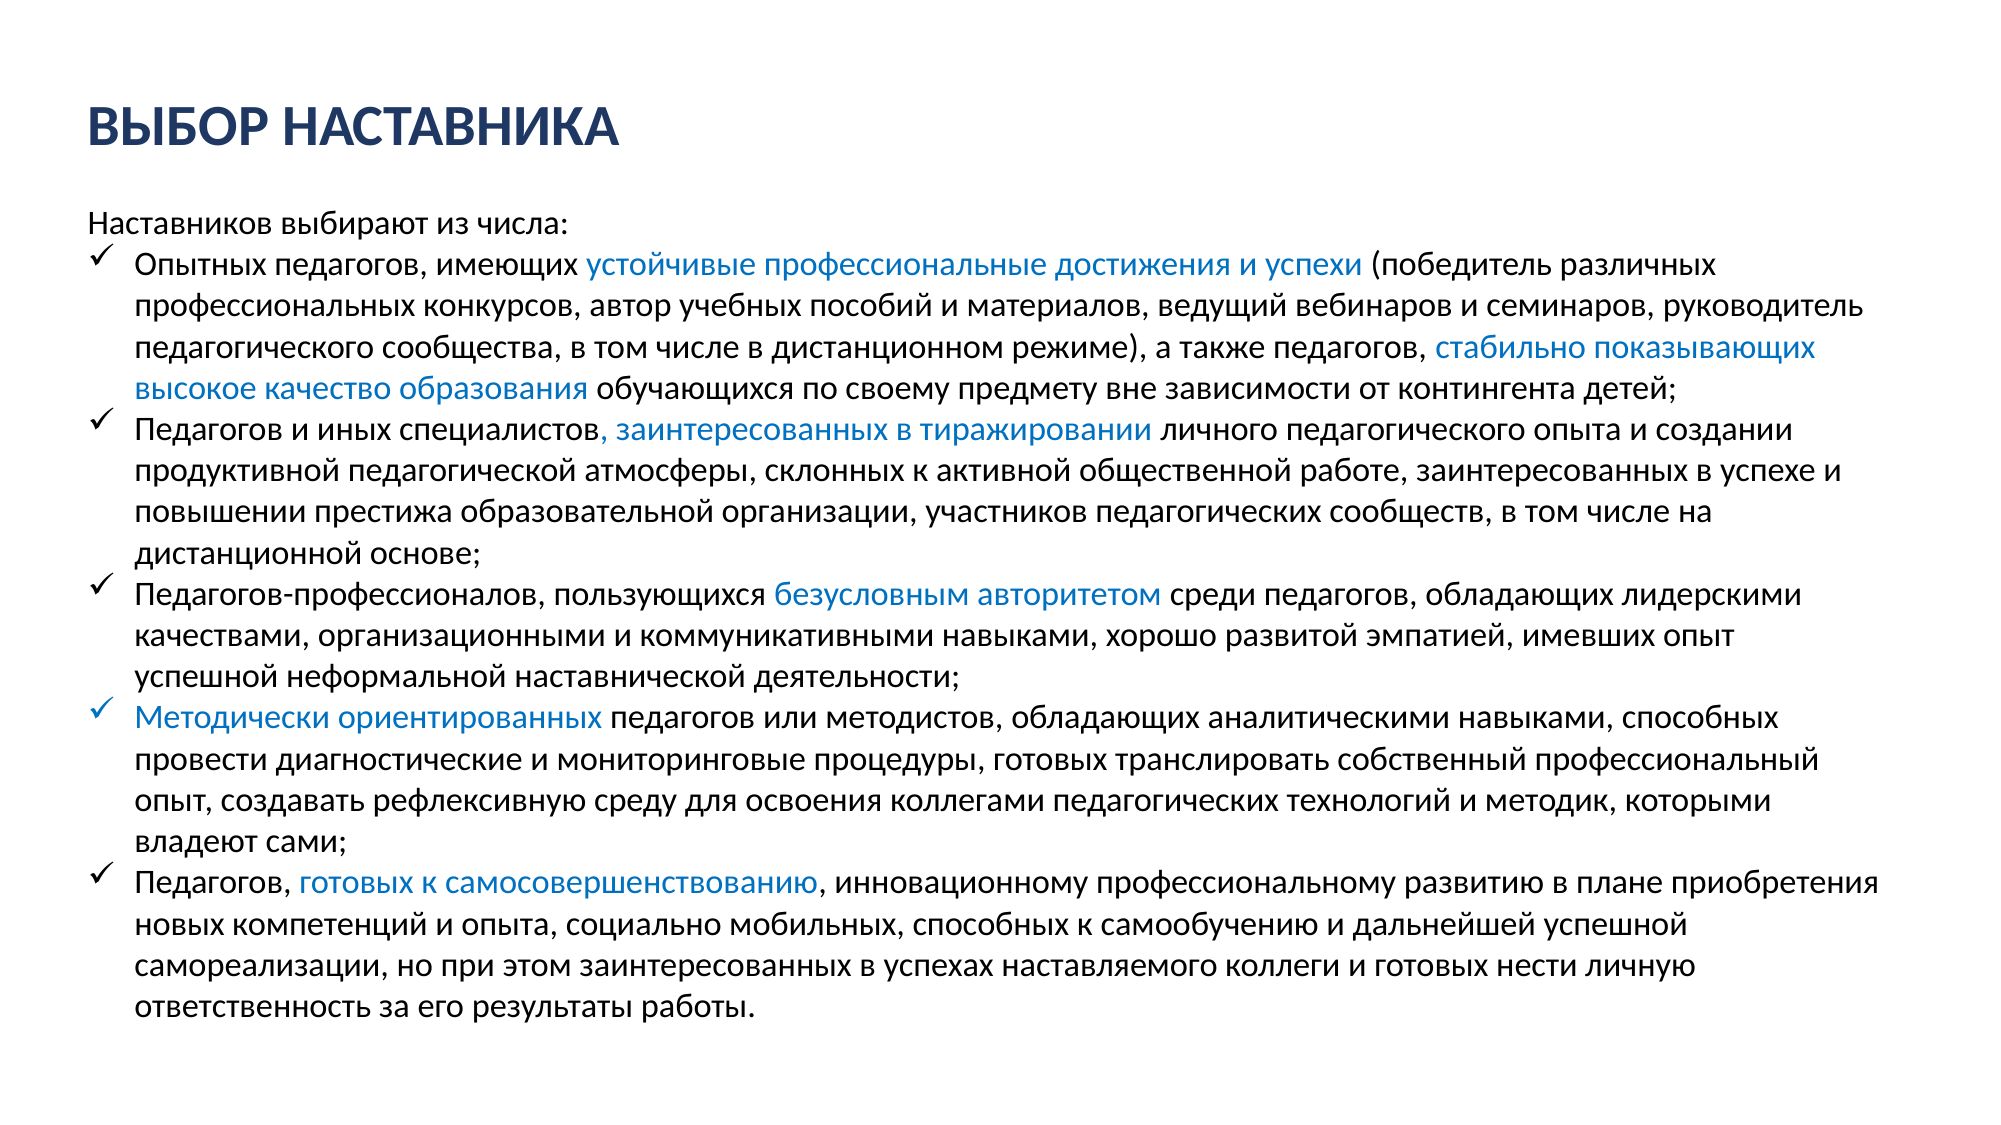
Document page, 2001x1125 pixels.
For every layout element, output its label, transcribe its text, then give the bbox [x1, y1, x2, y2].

title ВЫБОР НАСТАВНИКА [87, 87, 1865, 159]
list Наставников выбирают из числа: Опытных педагогов, имеющих устойчивые профессиональные достижения и успехи (победитель различных профессиональных конкурсов, автор учебных пособий и материалов, ведущий вебинаров и семинаров, руководитель педагогического сообщества, в том числе в дистанционном режиме), а также педагогов, стабильно показывающих высокое качество образования обучающихся по своему предмету вне зависимости от контингента детей; Педагогов и иных специалистов, заинтересованных в тиражировании личного педагогического опыта и создании продуктивной педагогической атмосферы, склонных к активной общественной работе, заинтересованных в успехе и повышении престижа образовательной организации, участников педагогических сообществ, в том числе на дистанционной основе; Педагогов-профессионалов, пользующихся безусловным авторитетом среди педагогов, обладающих лидерскими качествами, организационными и коммуникативными навыками, хорошо развитой эмпатией, имевших опыт успешной неформальной наставнической деятельности; Методически ориентированных педагогов или методистов, обладающих аналитическими навыками, способных провести диагностические и мониторинговые процедуры, готовых транслировать собственный профессиональный опыт, создавать рефлексивную среду для освоения коллегами педагогических технологий и методик, которыми владеют сами; Педагогов, готовых к самосовершенствованию, инновационному профессиональному развитию в плане приобретения новых компетенций и опыта, социально мобильных, способных к самообучению и дальнейшей успешной самореализации, но при этом заинтересованных в успехах наставляемого коллеги и готовых нести личную ответственность за его результаты работы. [87, 200, 1888, 1033]
